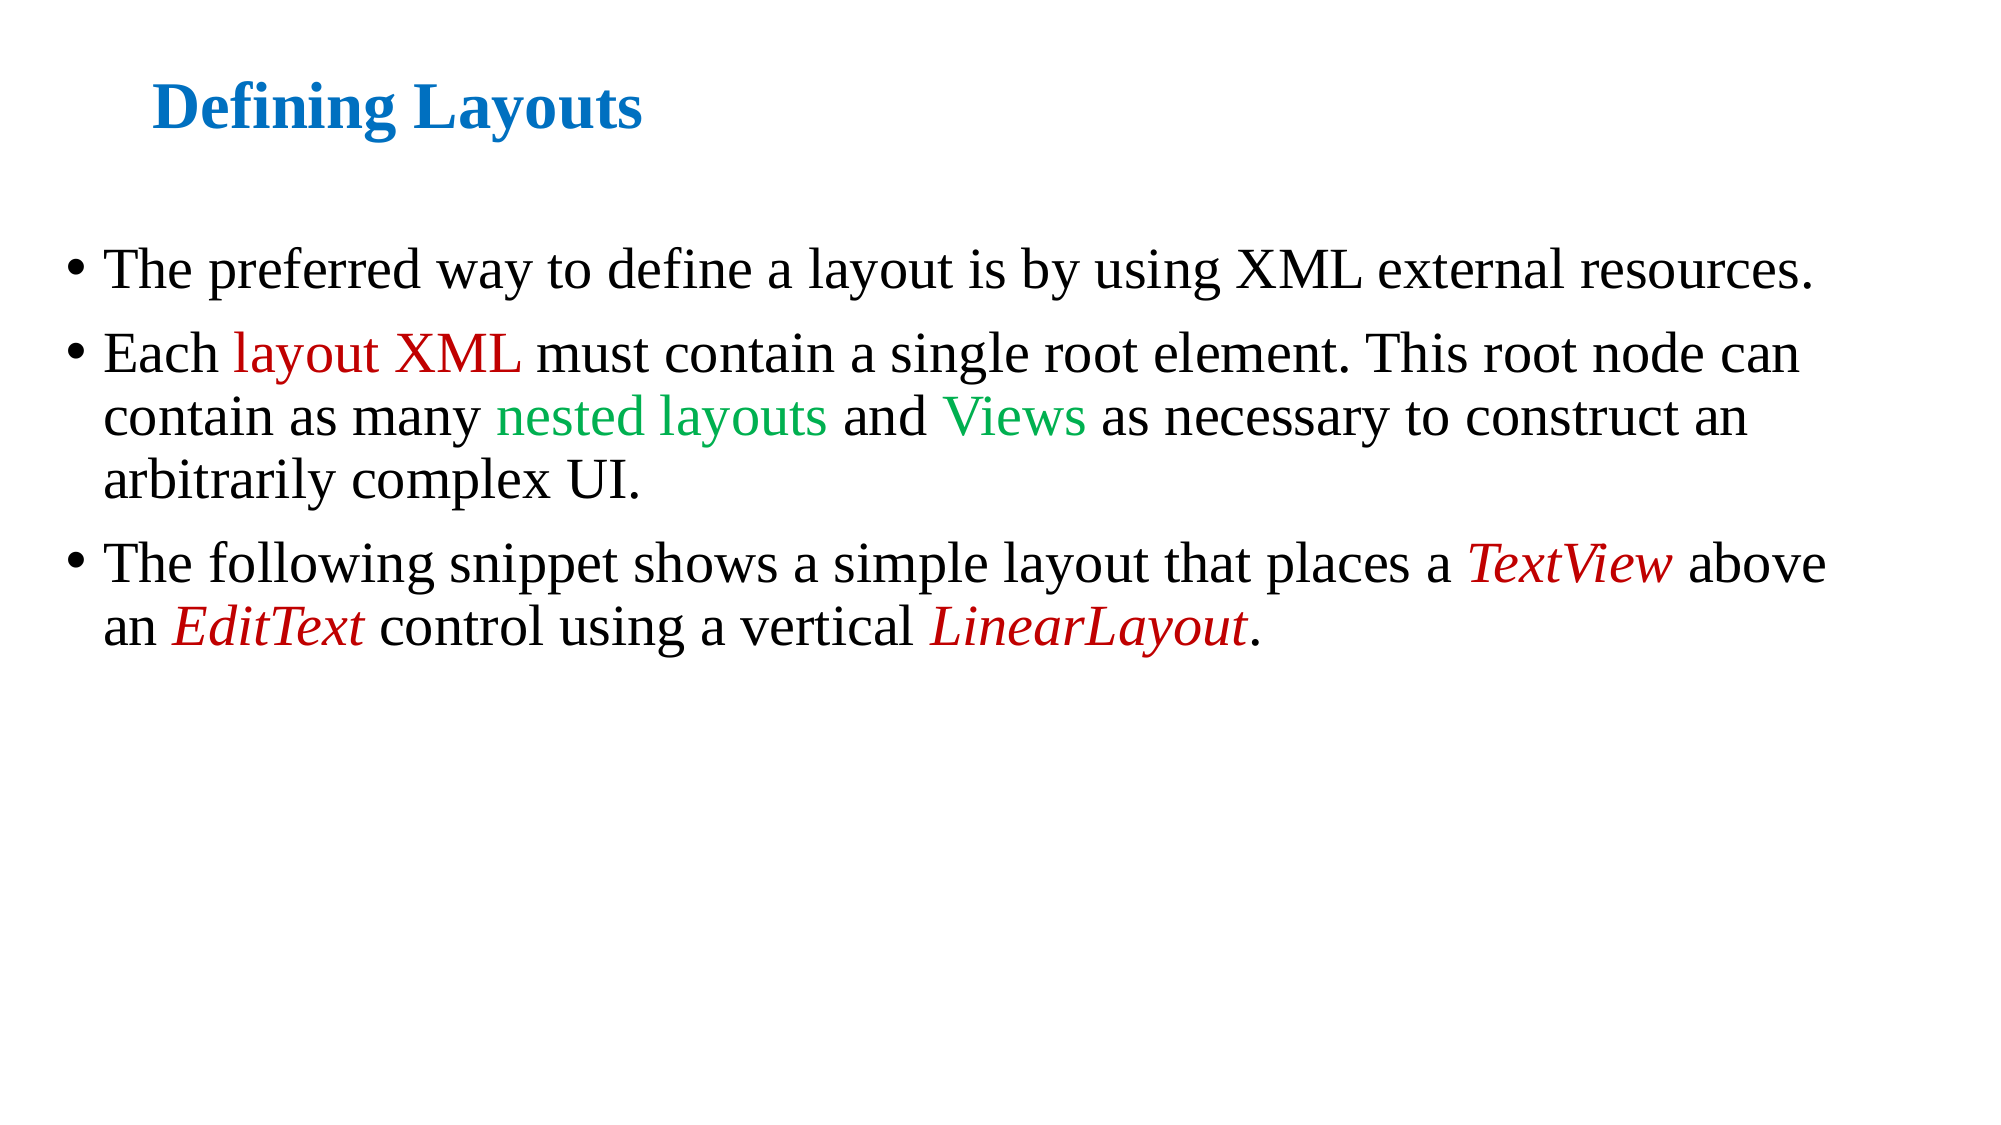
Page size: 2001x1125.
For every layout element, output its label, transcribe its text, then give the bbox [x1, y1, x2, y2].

title Defining Layouts [137, 59, 1863, 155]
list The preferred way to define a layout is by using XML external resources. Each layout XML must contain a single root element. This root node can contain as many nested layouts and Views as necessary to construct an arbitrarily complex UI. The following snippet shows a simple layout that places a TextView above an EditText control using a vertical LinearLayout. [50, 230, 1863, 1014]
